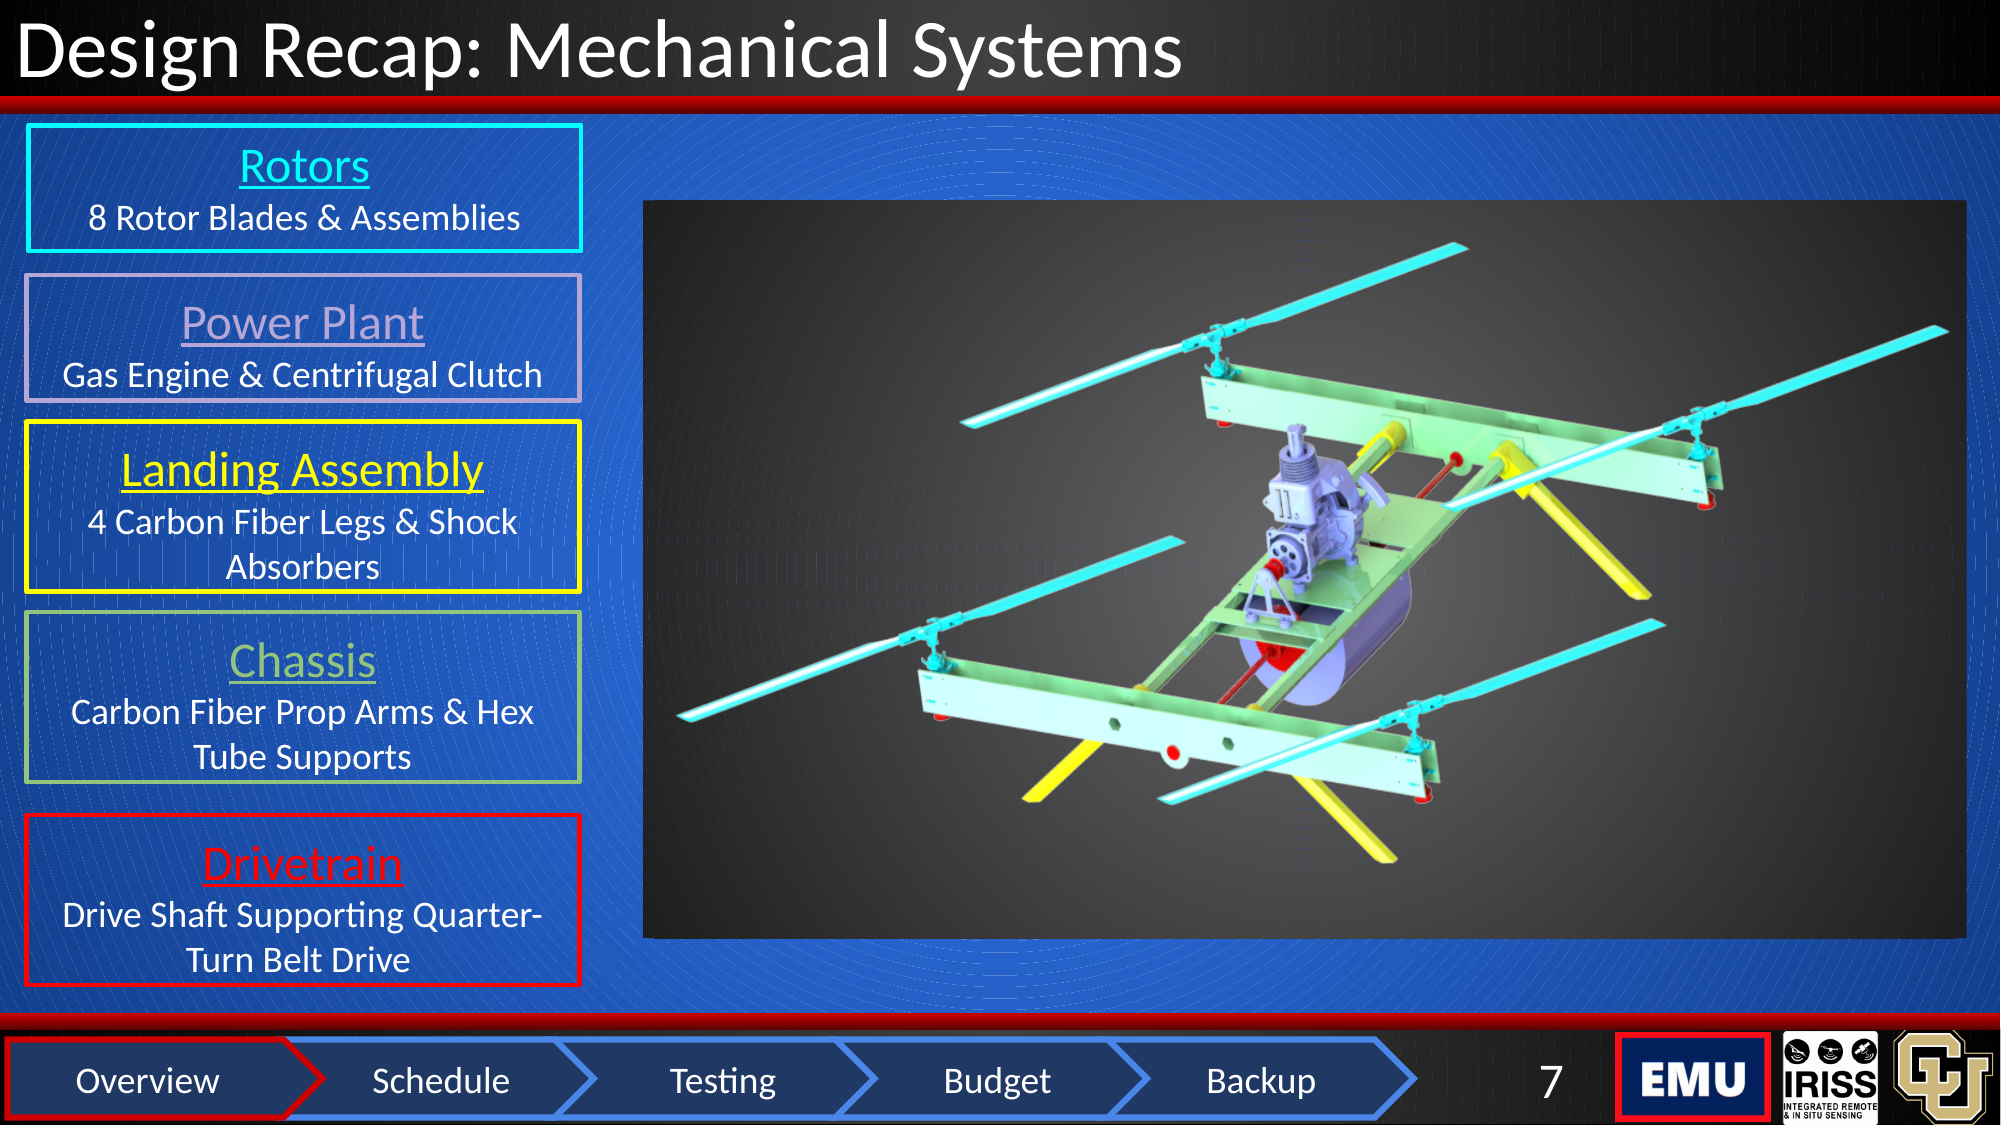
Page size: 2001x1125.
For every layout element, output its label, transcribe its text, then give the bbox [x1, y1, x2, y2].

picture [1884, 1028, 2001, 1125]
picture [1782, 1030, 1879, 1125]
text_box Chassis Carbon Fiber Prop Arms & Hex Tube Supports [26, 612, 580, 783]
picture [1615, 1032, 1771, 1122]
list Rotors 8 Rotor Blades & Assemblies [28, 125, 582, 252]
text_box Drivetrain Drive Shaft Supporting Quarter-Turn Belt Drive [26, 815, 580, 986]
text_box [643, 200, 1967, 939]
title Design Recap: Mechanical Systems [0, 0, 1725, 114]
slide_number ‹#› [1452, 1048, 1579, 1109]
text_box Landing Assembly 4 Carbon Fiber Legs & Shock Absorbers [26, 421, 580, 592]
picture [658, 210, 1967, 890]
text_box Power Plant Gas Engine & Centrifugal Clutch [26, 275, 580, 401]
